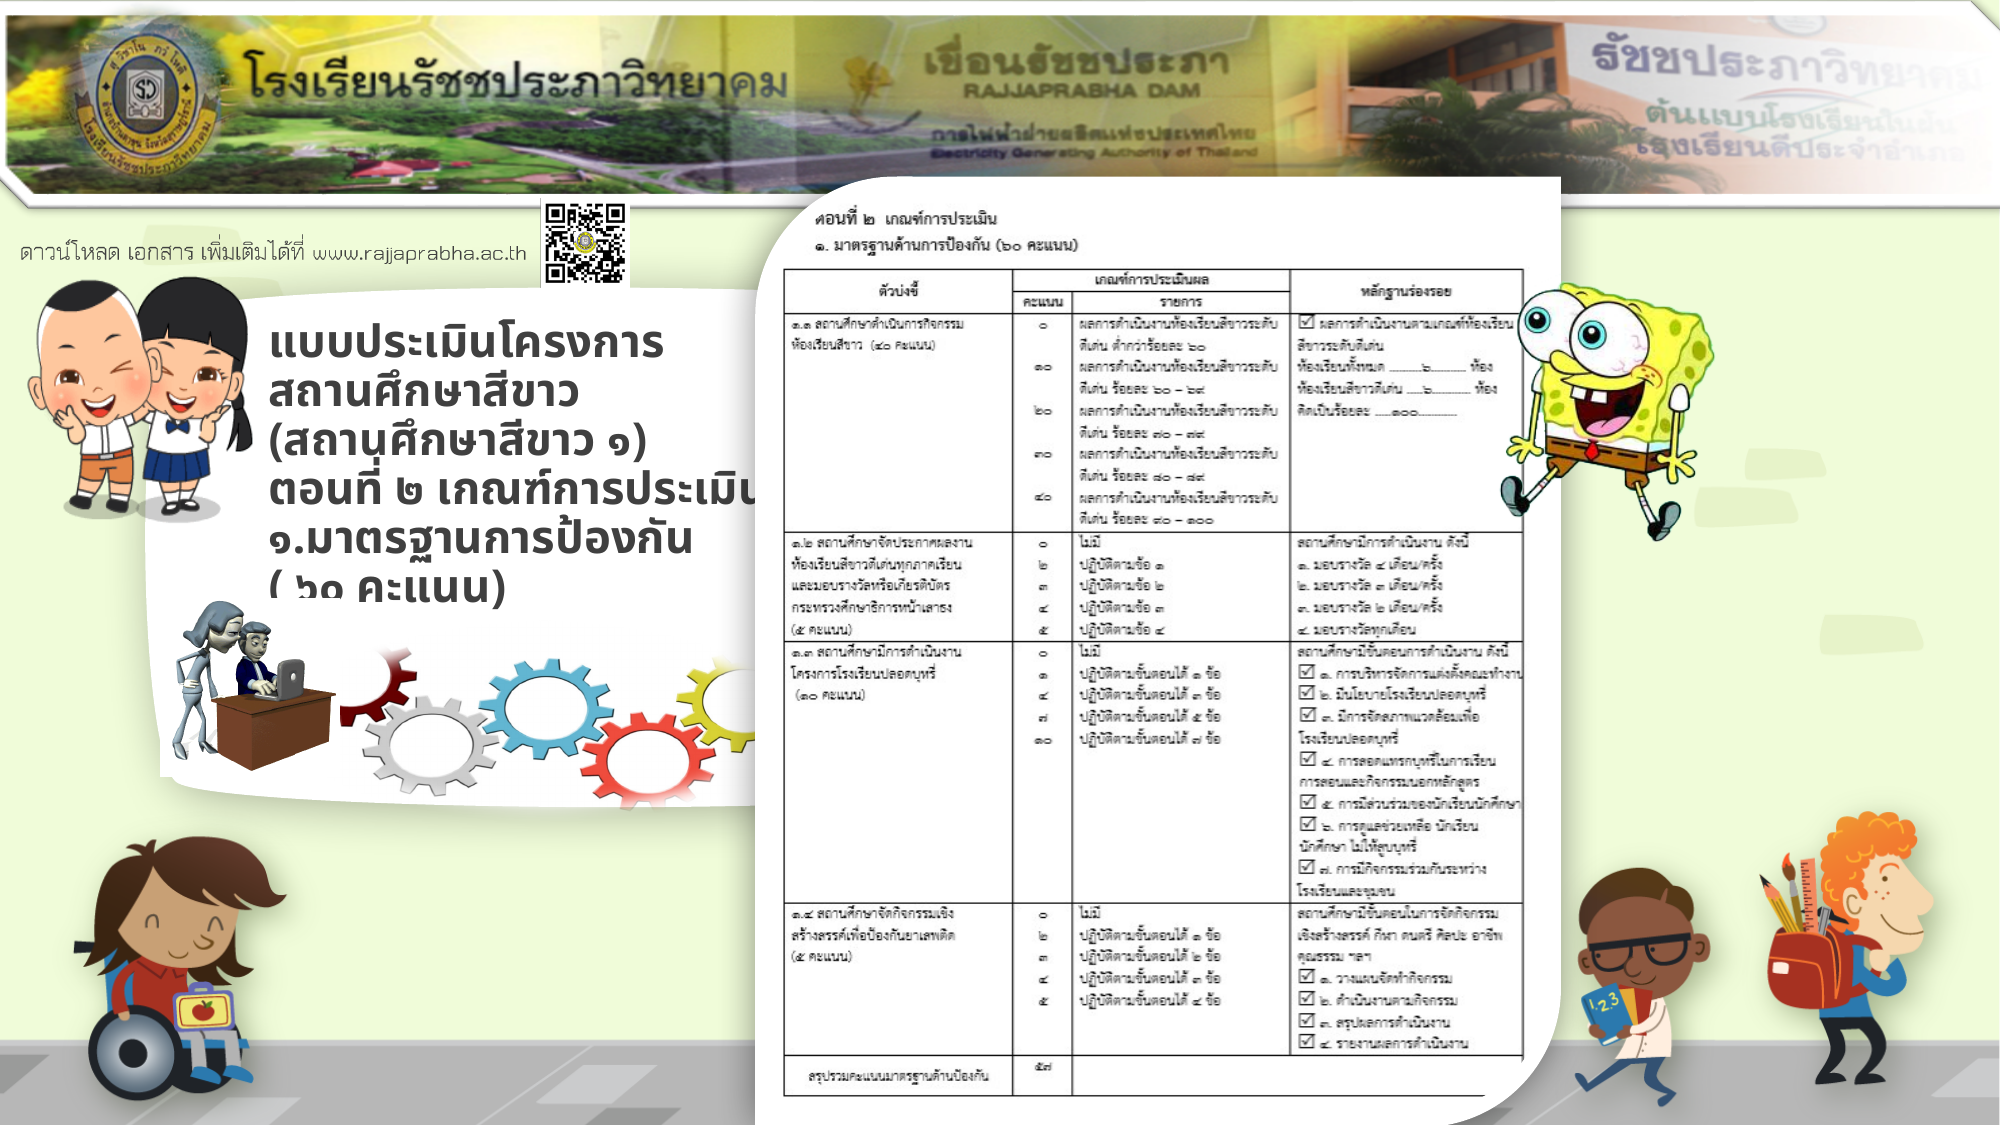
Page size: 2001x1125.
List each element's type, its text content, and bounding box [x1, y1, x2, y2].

list แบบประเมินโครงการ สถานศึกษาสีขาว (สถานศึกษาสีขาว ๑) ตอนที่ ๒ เกณฑ์การประเมิน ๑.มาตรฐานการป้องกัน ( ๖๐ คะแนน) [253, 310, 728, 620]
picture [0, 0, 2000, 1125]
